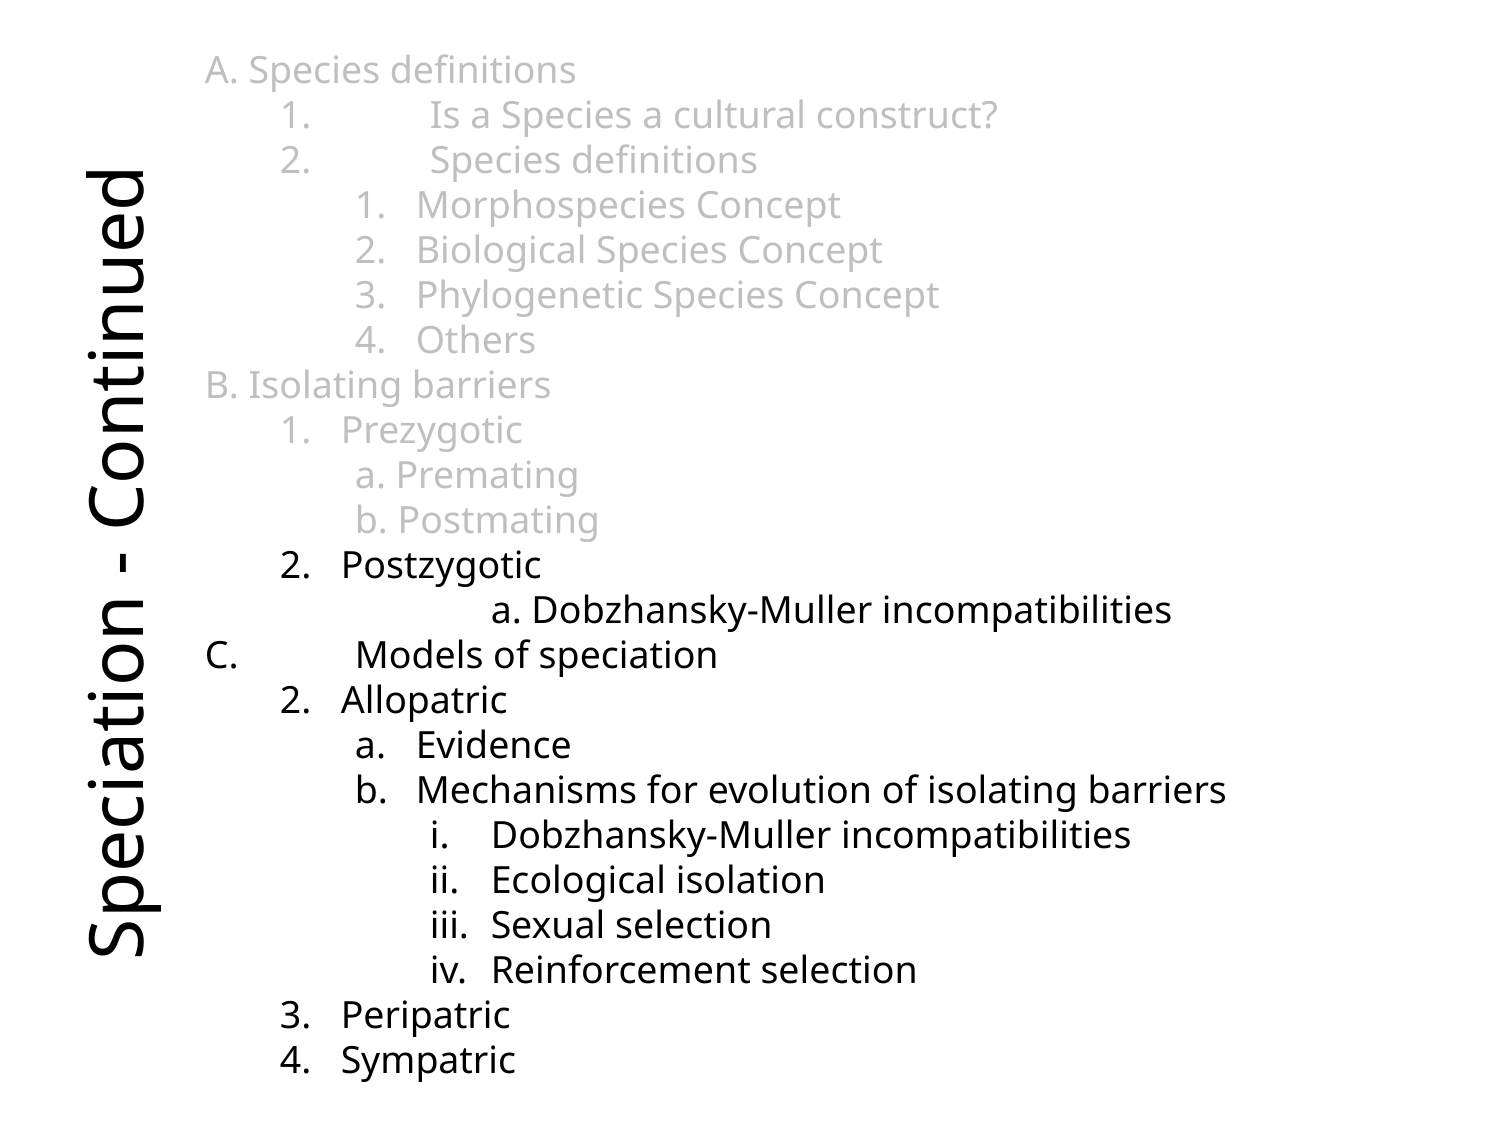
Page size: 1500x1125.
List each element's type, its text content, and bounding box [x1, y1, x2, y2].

text_box Speciation - Continued [61, 150, 167, 975]
text_box A. Species definitions 1. Is a Species a cultural construct? 2. Species definitions Morphospecies Concept Biological Species Concept Phylogenetic Species Concept Others B. Isolating barriers Prezygotic a. Premating b. Postmating 2. Postzygotic a. Dobzhansky-Muller incompatibilities C. Models of speciation Allopatric Evidence Mechanisms for evolution of isolating barriers Dobzhansky-Muller incompatibilities Ecological isolation Sexual selection Reinforcement selection Peripatric Sympatric [190, 38, 1310, 1089]
